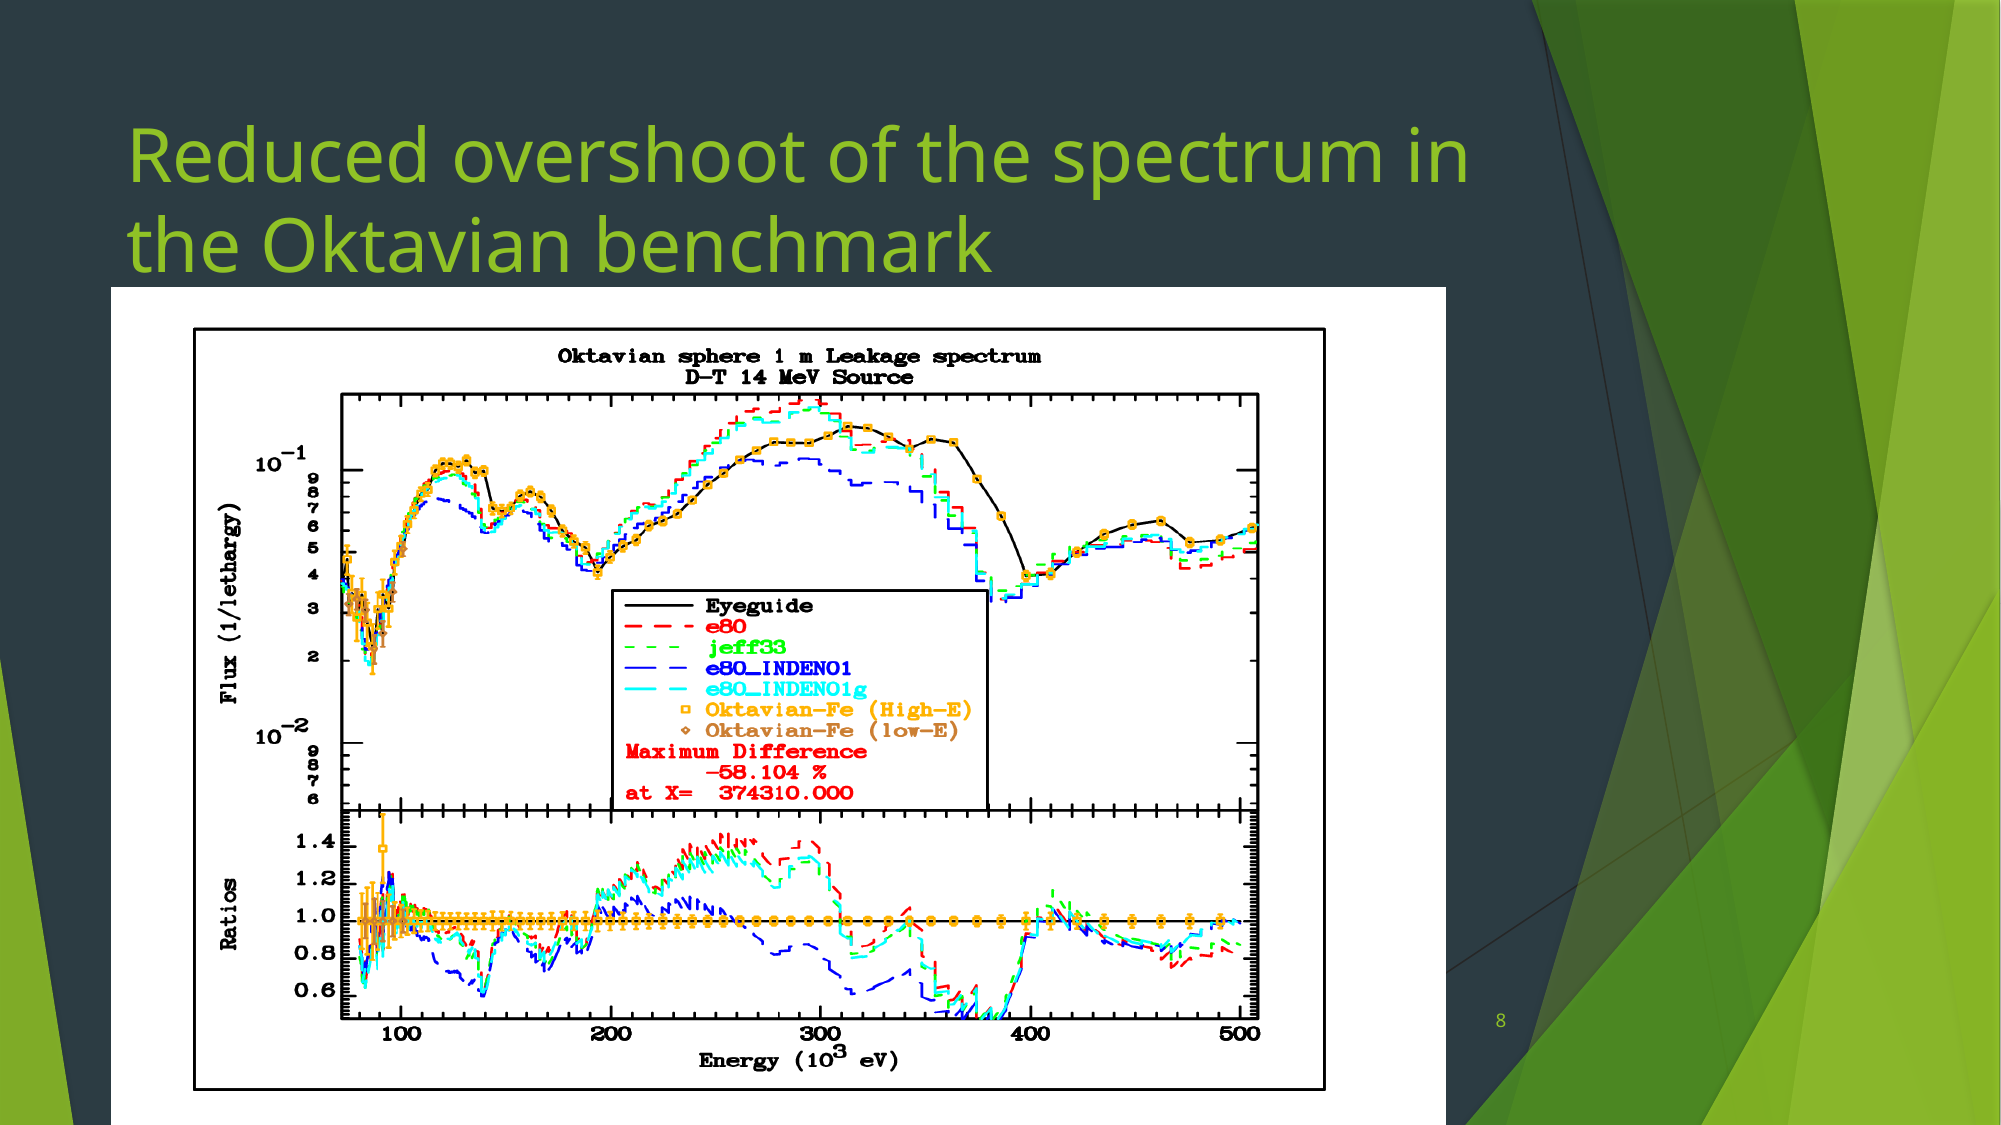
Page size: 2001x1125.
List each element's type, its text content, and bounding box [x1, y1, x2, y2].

slide_number 8 [1451, 991, 1522, 1051]
picture [110, 287, 1446, 1125]
title Reduced overshoot of the spectrum in the Oktavian benchmark [111, 99, 1522, 317]
